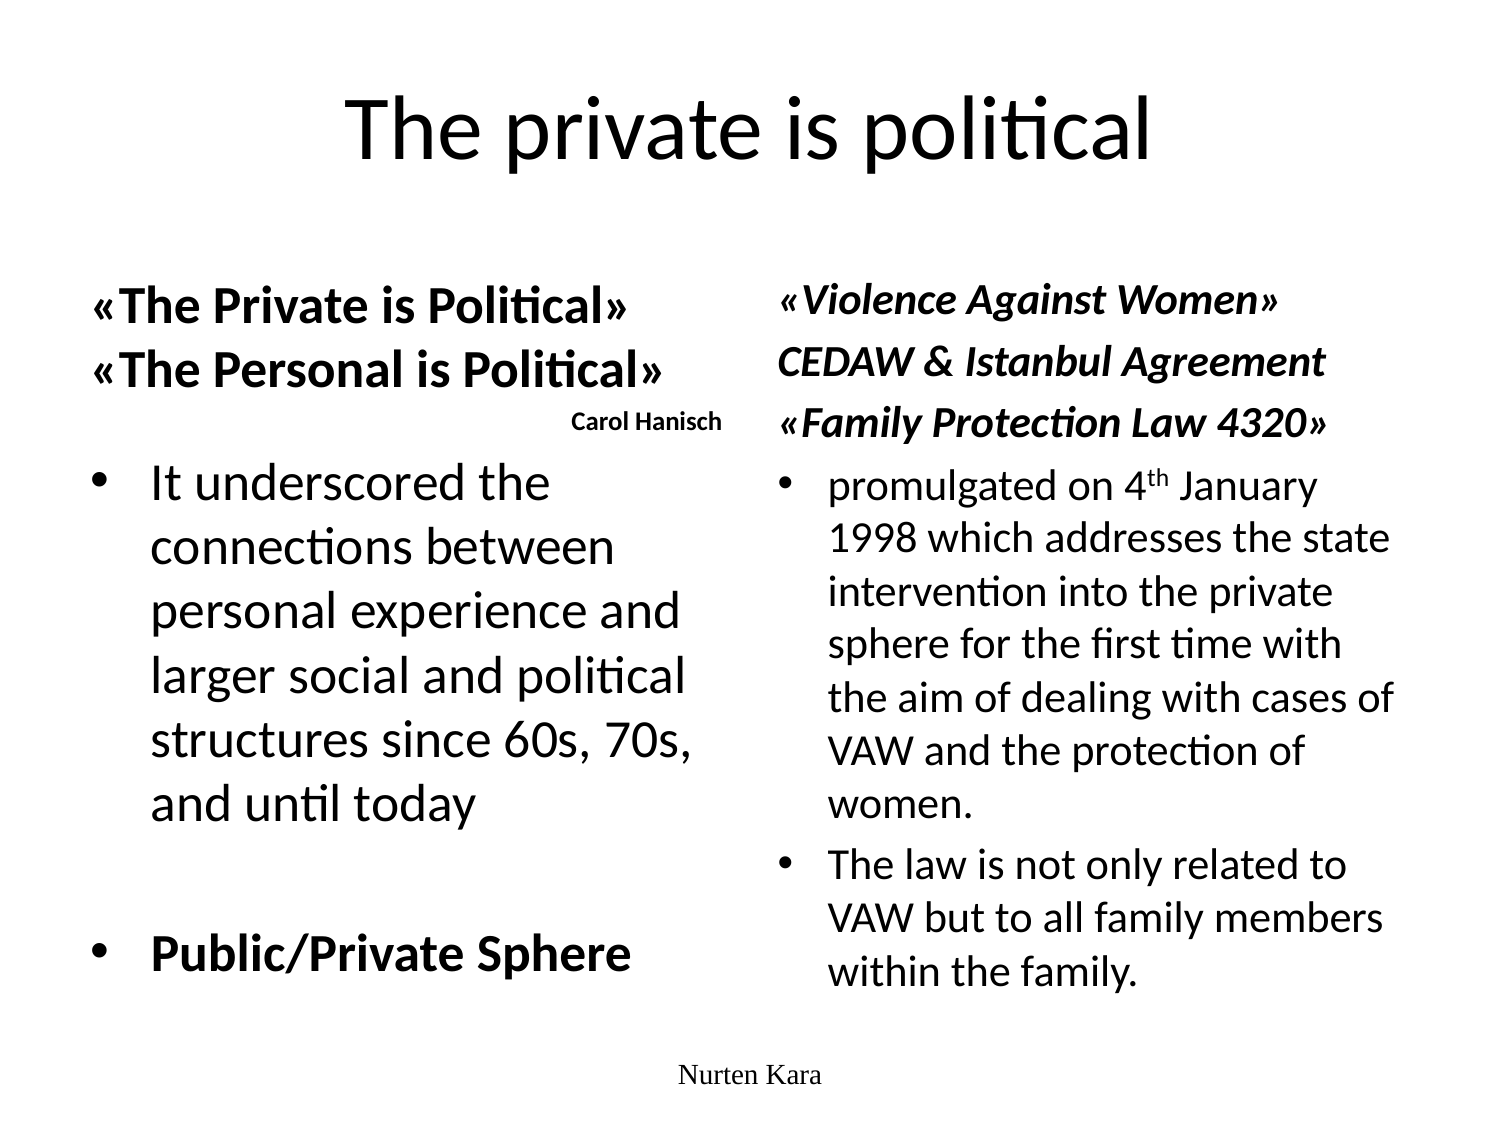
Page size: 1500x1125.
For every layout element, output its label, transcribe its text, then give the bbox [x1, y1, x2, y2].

title The private is political [75, 45, 1425, 233]
list «Violence Against Women» CEDAW & Istanbul Agreement «Family Protection Law 4320» promulgated on 4th January 1998 which addresses the state intervention into the private sphere for the first time with the aim of dealing with cases of VAW and the protection of women. The law is not only related to VAW but to all family members within the family. [762, 262, 1425, 1005]
list «The Private is Political» «The Personal is Political» Carol Hanisch It underscored the connections between personal experience and larger social and political structures since 60s, 70s, and until today Public/Private Sphere [75, 262, 738, 1005]
footer Nurten Kara [512, 1042, 988, 1103]
